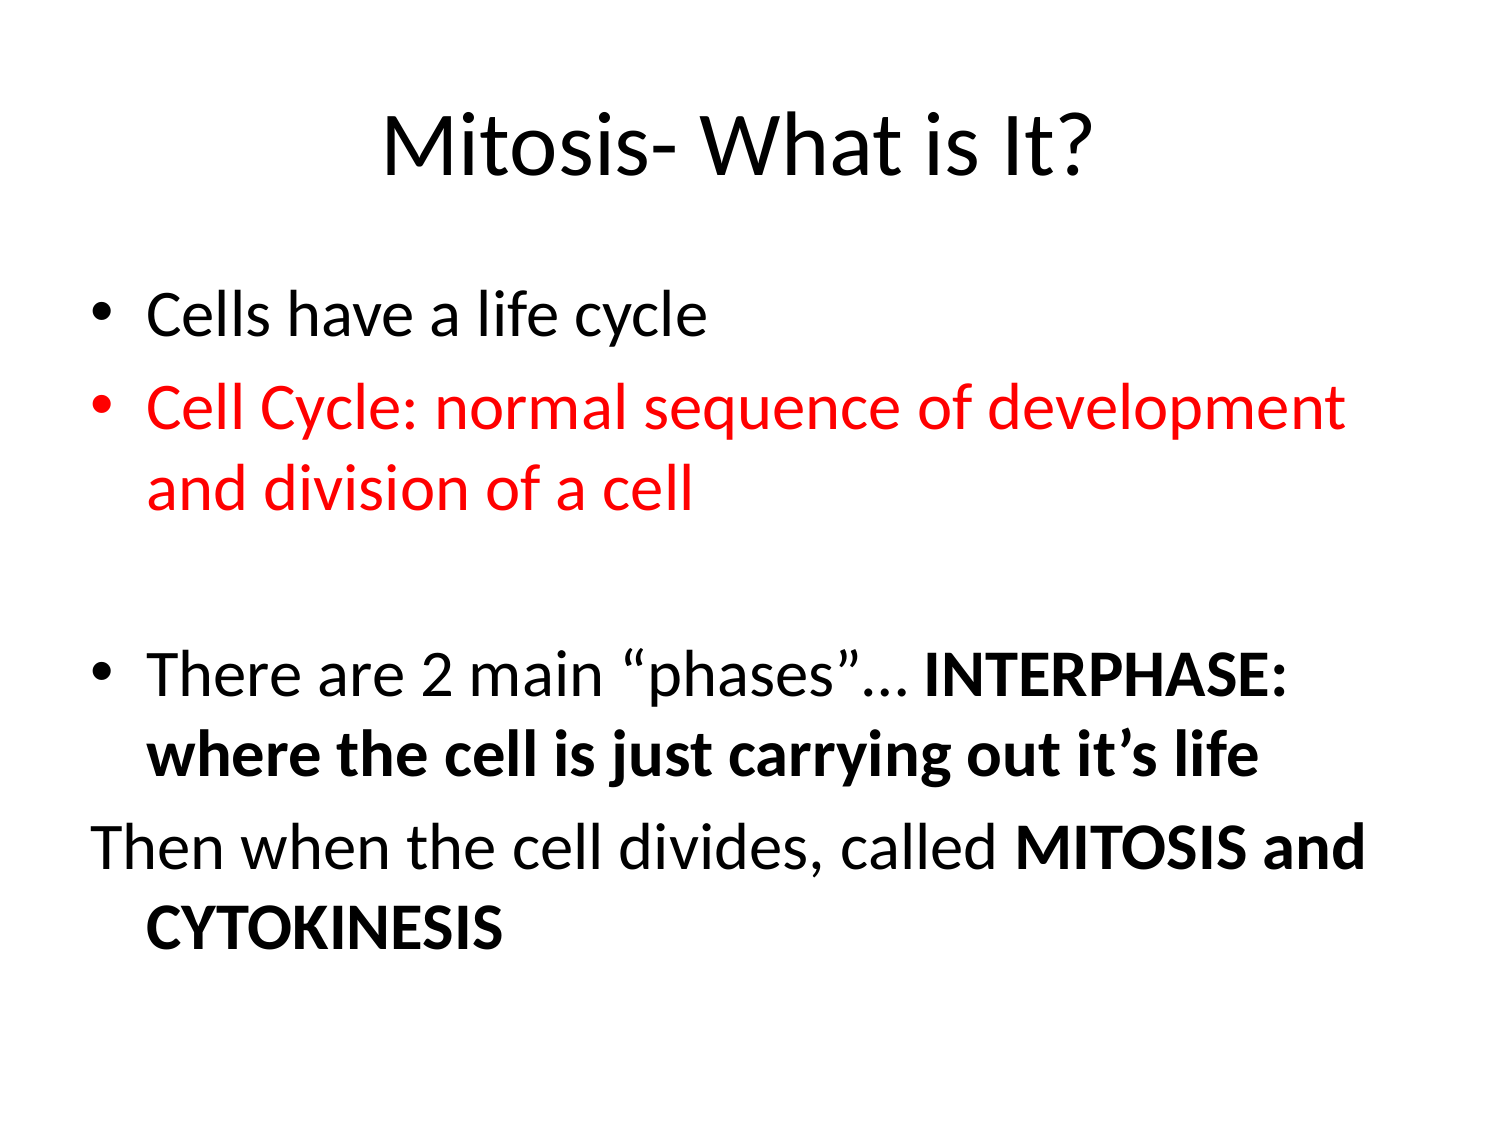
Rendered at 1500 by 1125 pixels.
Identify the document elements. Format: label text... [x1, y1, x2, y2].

title Mitosis- What is It? [74, 44, 1426, 233]
list Cells have a life cycle Cell Cycle: normal sequence of development and division of a cell There are 2 main “phases”… INTERPHASE: where the cell is just carrying out it’s life Then when the cell divides, called MITOSIS and CYTOKINESIS [74, 262, 1426, 1006]
